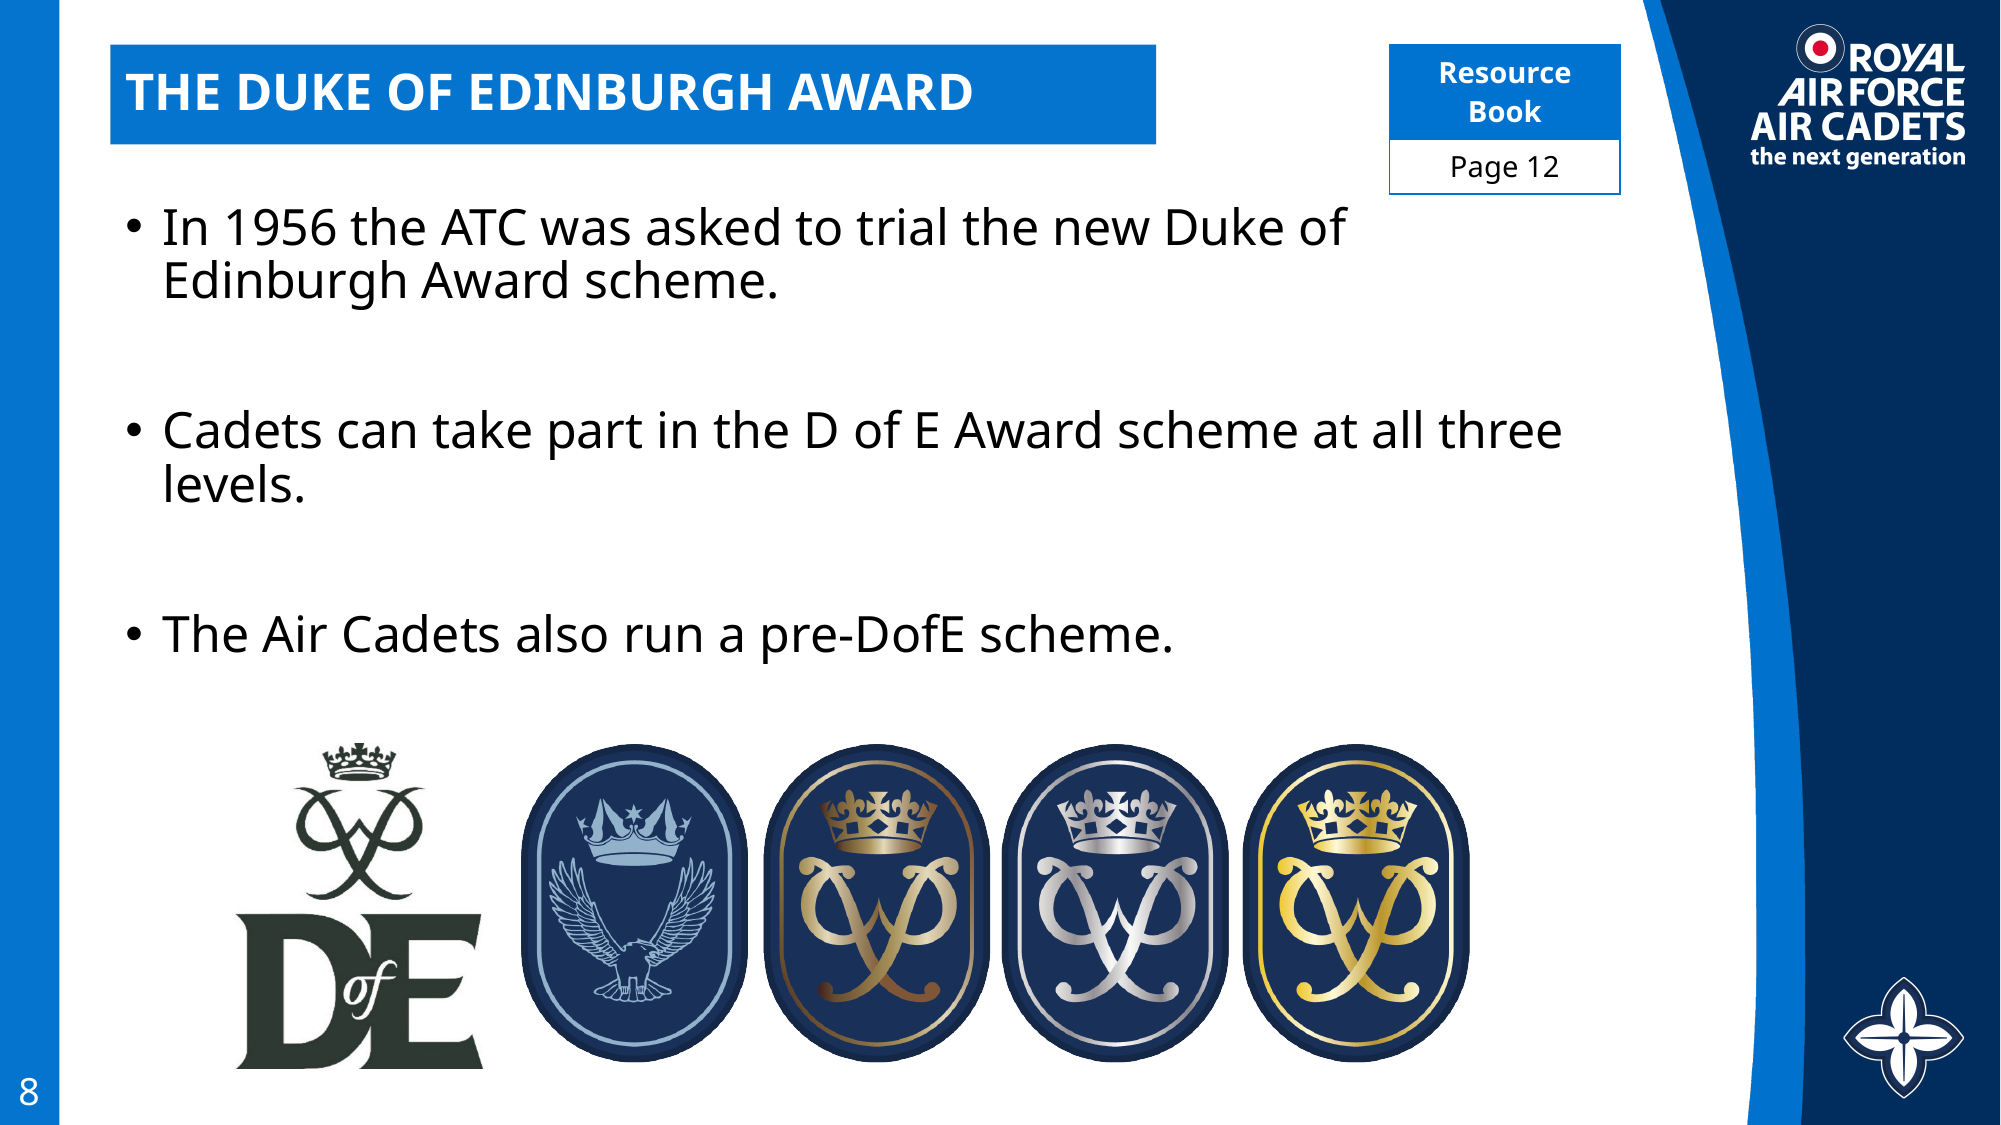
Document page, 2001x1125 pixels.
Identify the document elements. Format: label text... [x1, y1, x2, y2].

list In 1956 the ATC was asked to trial the new Duke of Edinburgh Award scheme. Cadets can take part in the D of E Award scheme at all three levels. The Air Cadets also run a pre-DofE scheme. [110, 194, 1621, 1081]
table_header Resource Book [1390, 45, 1619, 138]
table_cell Page 12 [1390, 140, 1619, 193]
title THE DUKE OF EDINBURGH AWARD [110, 44, 1157, 145]
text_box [507, 731, 1483, 1081]
picture [235, 743, 483, 1069]
picture [1614, 1, 2001, 1124]
